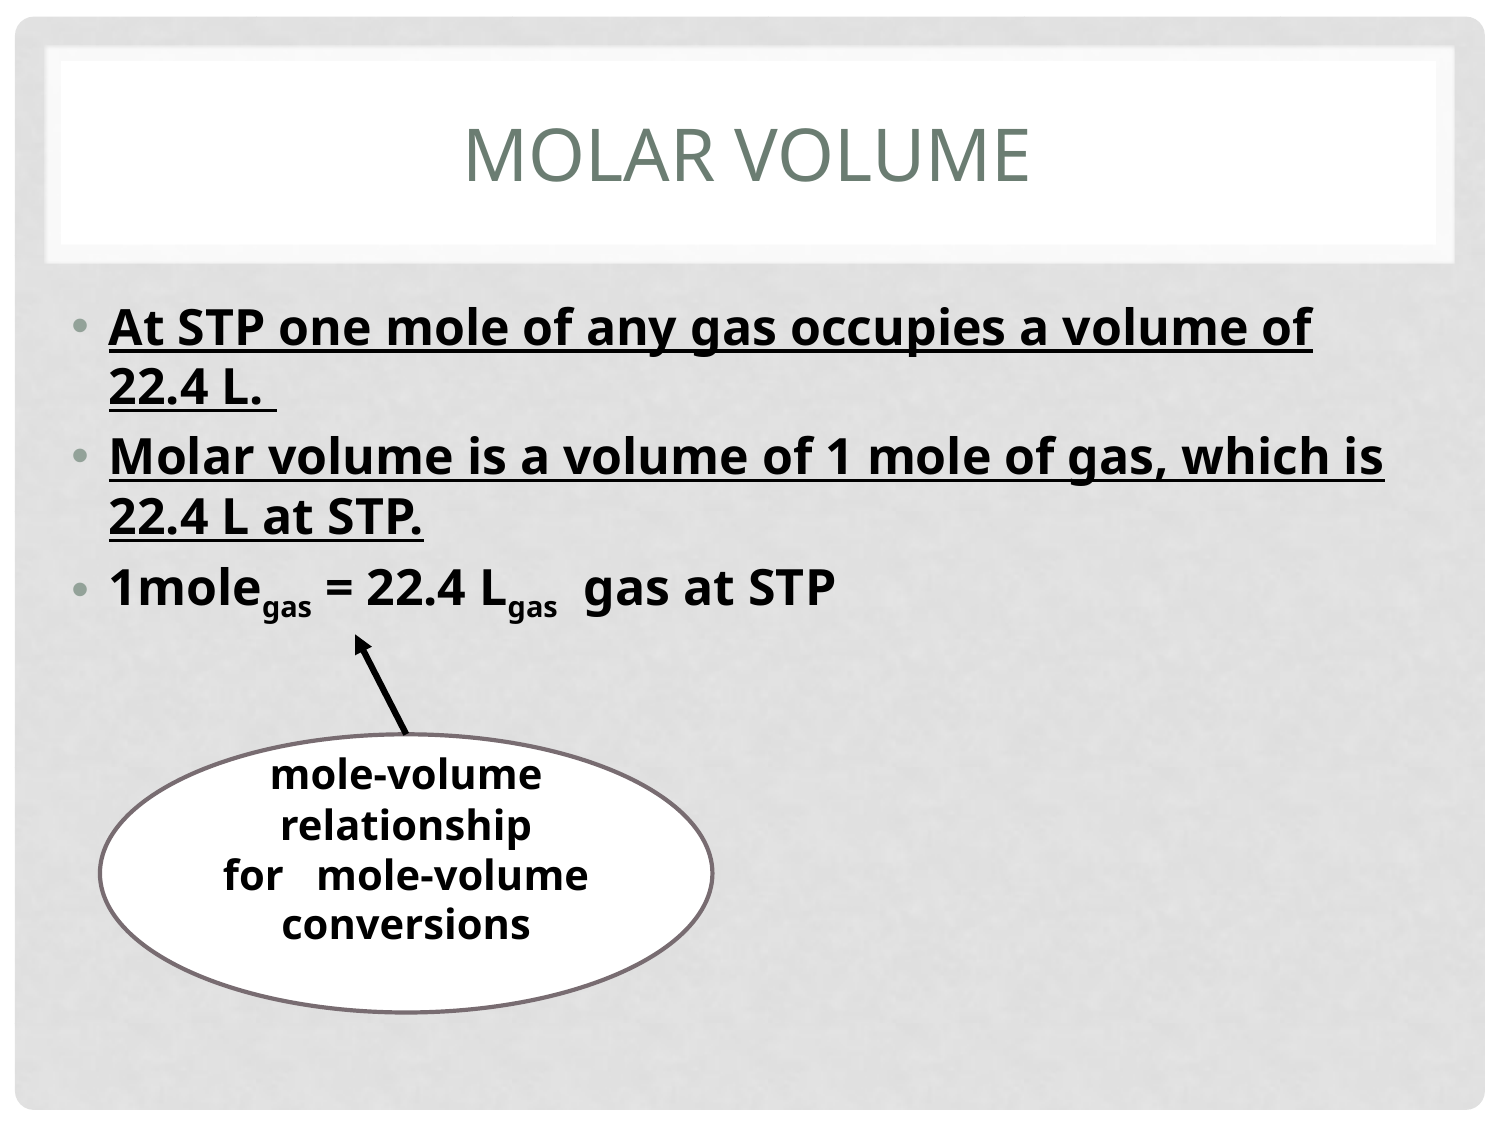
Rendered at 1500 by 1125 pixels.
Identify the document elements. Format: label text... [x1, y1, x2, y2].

text_box mole-volume relationship for mole-volume conversions [97, 732, 715, 1015]
title Molar Volume [69, 66, 1425, 238]
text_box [354, 634, 407, 735]
list At STP one mole of any gas occupies a volume of 22.4 L. Molar volume is a volume of 1 mole of gas, which is 22.4 L at STP. 1molegas = 22.4 Lgas gas at STP [37, 287, 1425, 1063]
